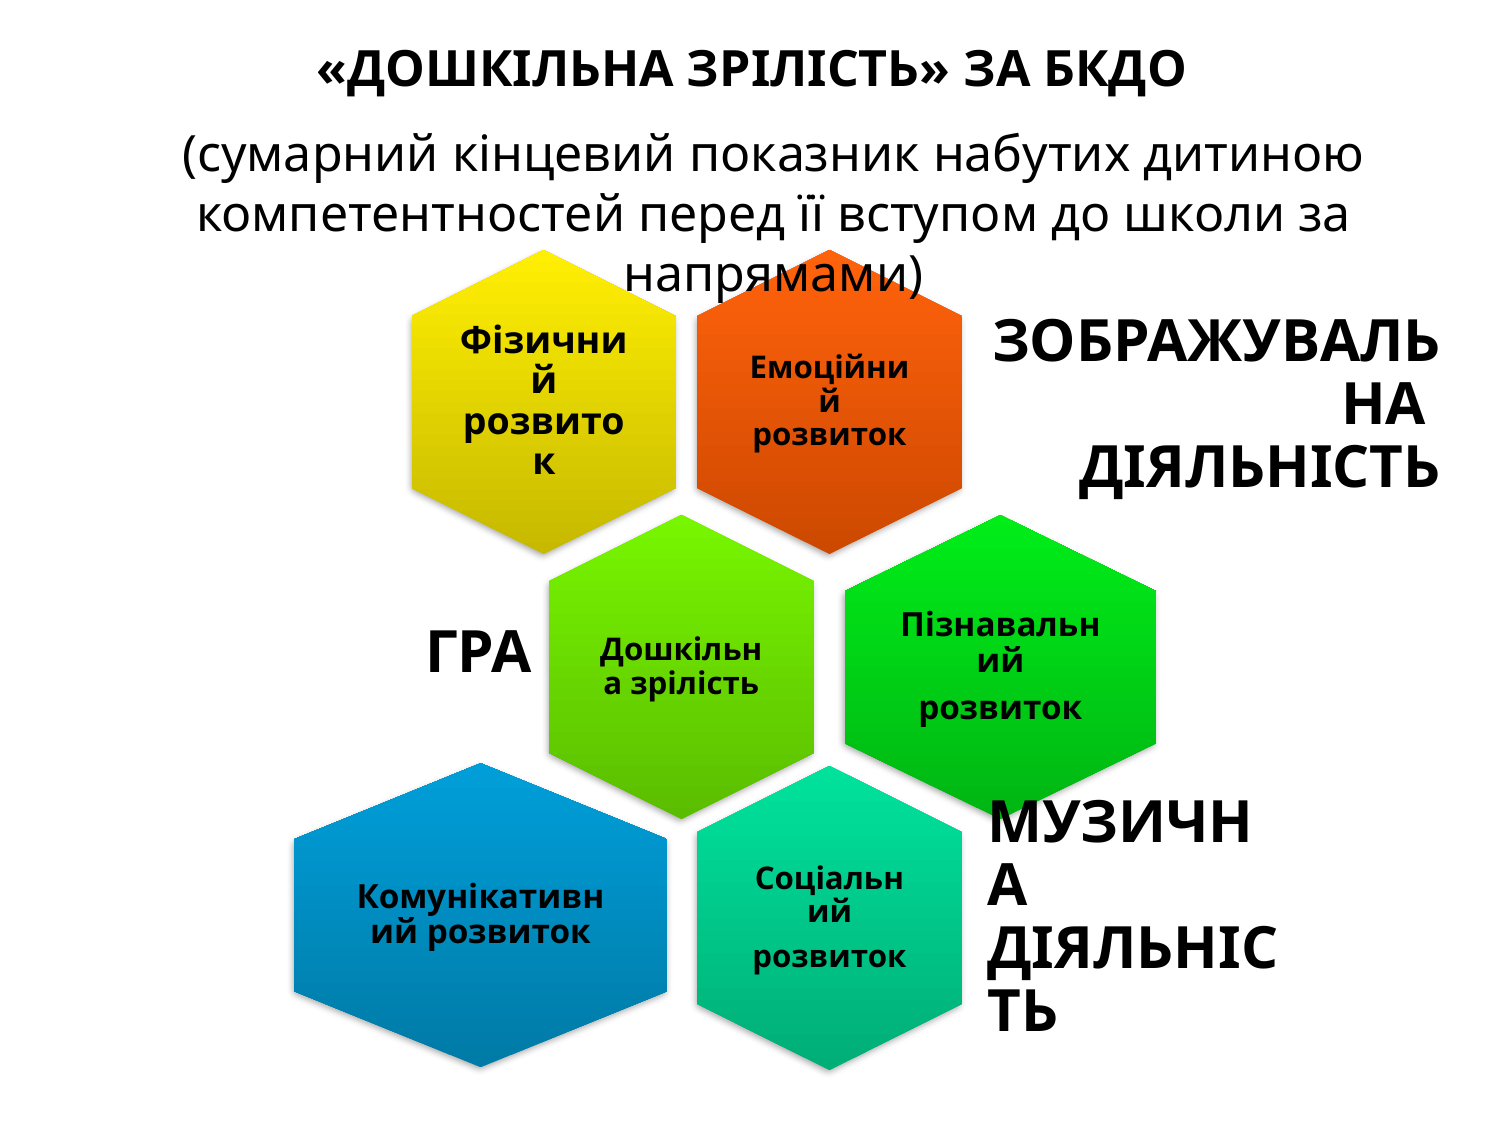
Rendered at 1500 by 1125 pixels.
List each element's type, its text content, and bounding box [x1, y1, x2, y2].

text_box (сумарний кінцевий показник набутих дитиною компетентностей перед її вступом до школи за напрямами) [100, 113, 1447, 248]
title «Дошкільна зрілість» за БКДО [135, 30, 1369, 102]
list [64, 249, 1459, 1071]
